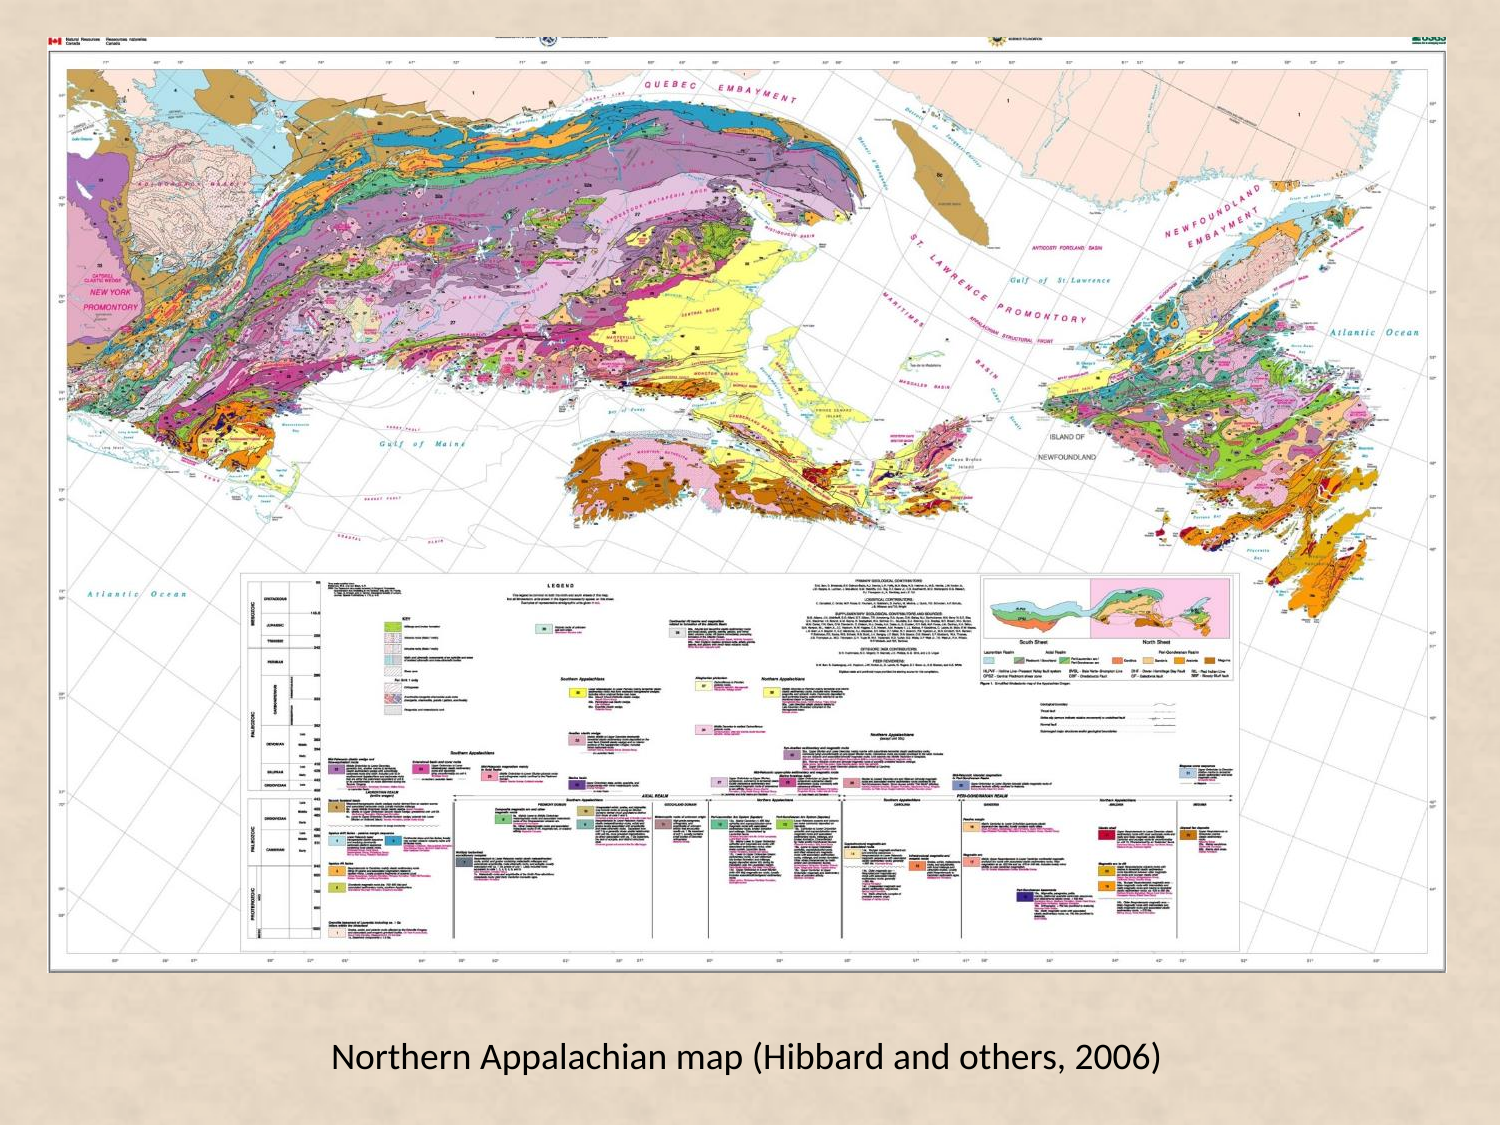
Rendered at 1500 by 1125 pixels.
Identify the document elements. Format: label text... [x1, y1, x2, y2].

picture [47, 37, 1447, 973]
text_box Northern Appalachian map (Hibbard and others, 2006) [316, 1024, 1178, 1085]
